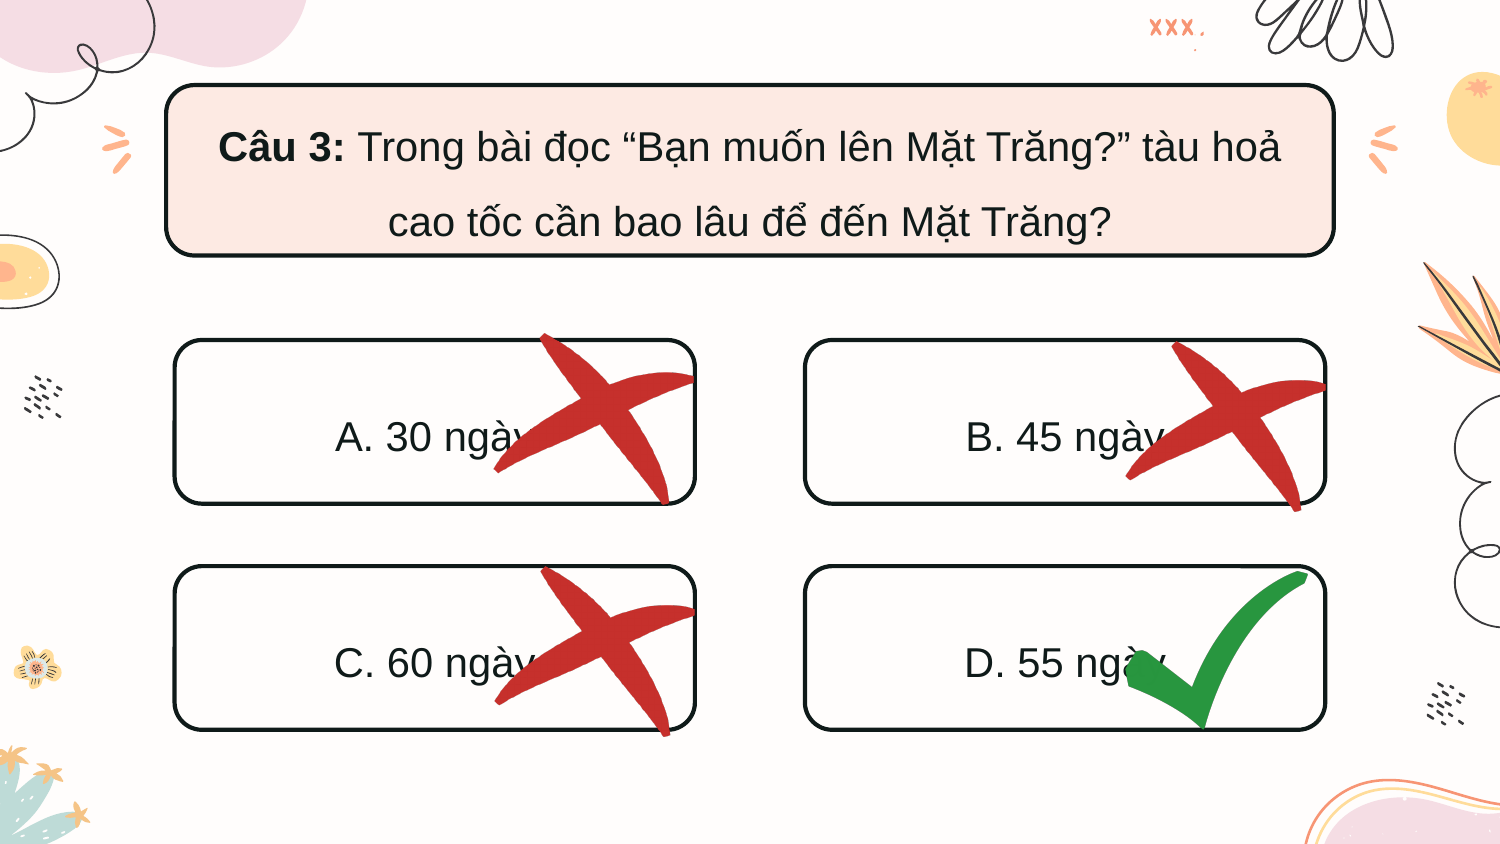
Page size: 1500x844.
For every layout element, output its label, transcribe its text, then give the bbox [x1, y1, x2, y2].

picture [494, 565, 696, 737]
picture [1124, 341, 1326, 513]
text_box Câu 3: Trong bài đọc “Bạn muốn lên Mặt Trăng?” tàu hoả cao tốc cần bao lâu để đến Mặt Trăng? [164, 82, 1336, 258]
picture [493, 333, 694, 505]
text_box B. 45 ngày [802, 337, 1306, 506]
text_box D. 55 ngày [802, 564, 1328, 732]
picture [1124, 570, 1308, 730]
text_box C. 60 ngày [172, 564, 495, 732]
text_box A. 30 ngày [172, 337, 489, 506]
